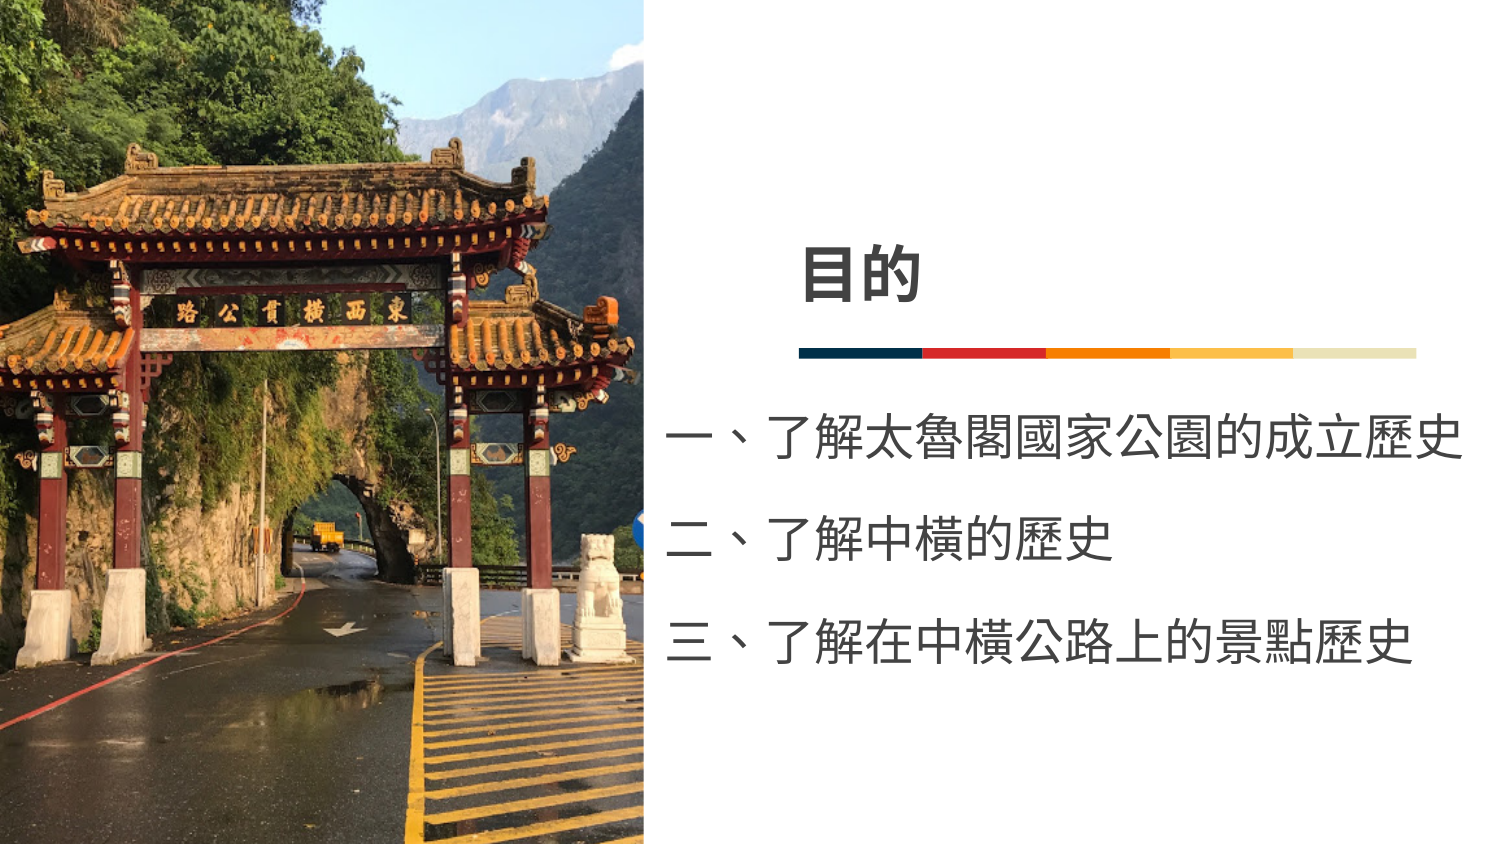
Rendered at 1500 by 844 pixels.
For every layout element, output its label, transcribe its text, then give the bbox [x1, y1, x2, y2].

list 一、了解太魯閣國家公園的成立歷史 二、了解中橫的歷史 三、了解在中橫公路上的景點歷史 [649, 381, 1495, 844]
title 目的 [782, 89, 1420, 326]
picture [0, 0, 644, 844]
